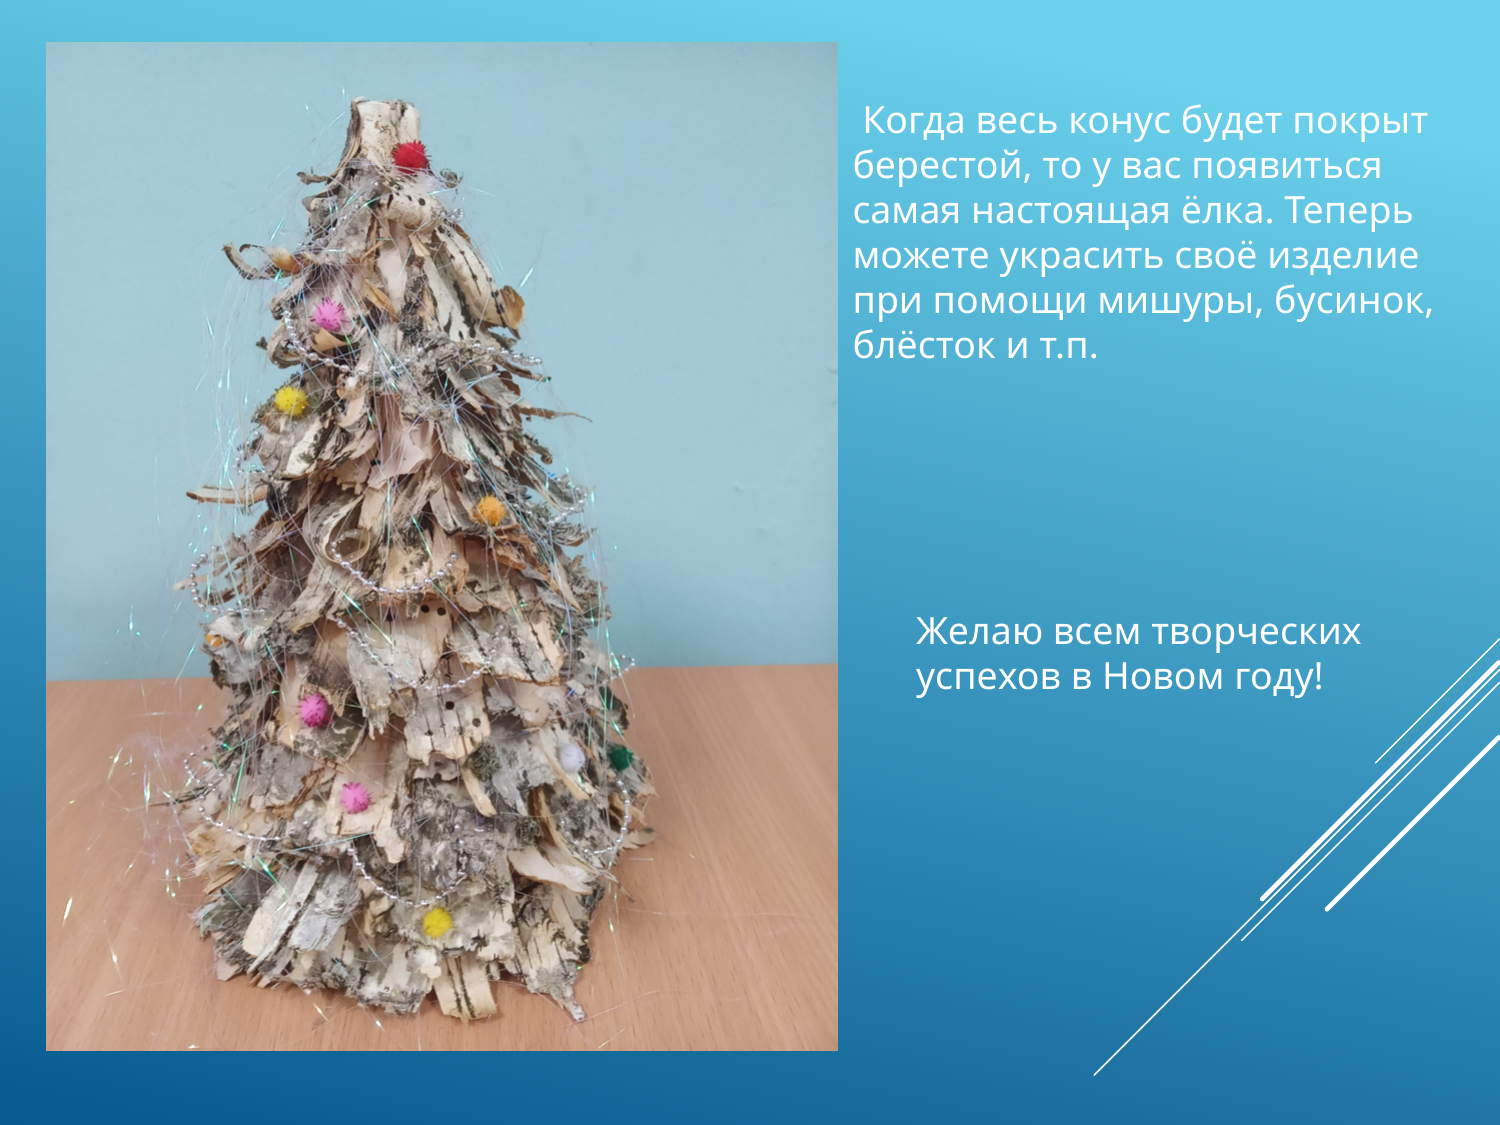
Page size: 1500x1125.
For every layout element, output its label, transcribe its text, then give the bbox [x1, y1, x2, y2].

picture [46, 42, 838, 1052]
text_box Когда весь конус будет покрыт берестой, то у вас появиться самая настоящая ёлка. Теперь можете украсить своё изделие при помощи мишуры, бусинок, блёсток и т.п. [838, 89, 1464, 374]
text_box Желаю всем творческих успехов в Новом году! [901, 509, 1408, 705]
